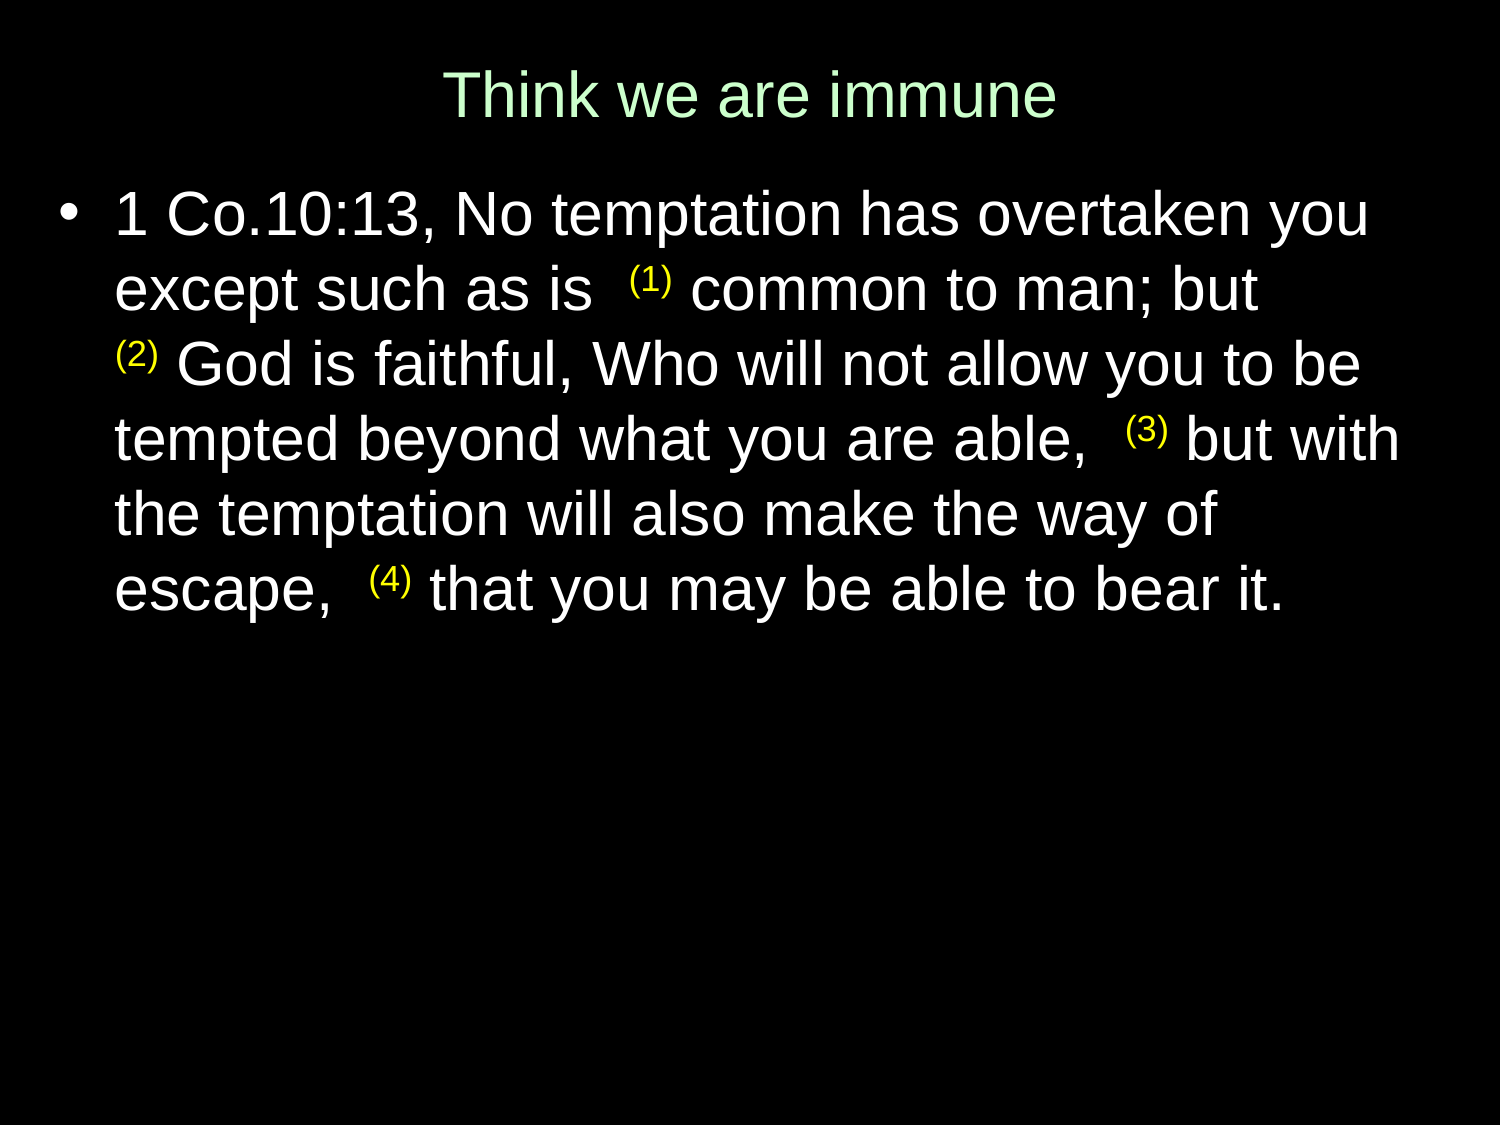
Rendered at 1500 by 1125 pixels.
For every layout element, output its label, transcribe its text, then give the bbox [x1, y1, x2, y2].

list 1 Co.10:13, No temptation has overtaken you except such as is (1) common to man; but (2) God is faithful, Who will not allow you to be tempted beyond what you are able, (3) but with the temptation will also make the way of escape, (4) that you may be able to bear it. [43, 165, 1457, 1098]
title Think we are immune [43, 0, 1457, 165]
